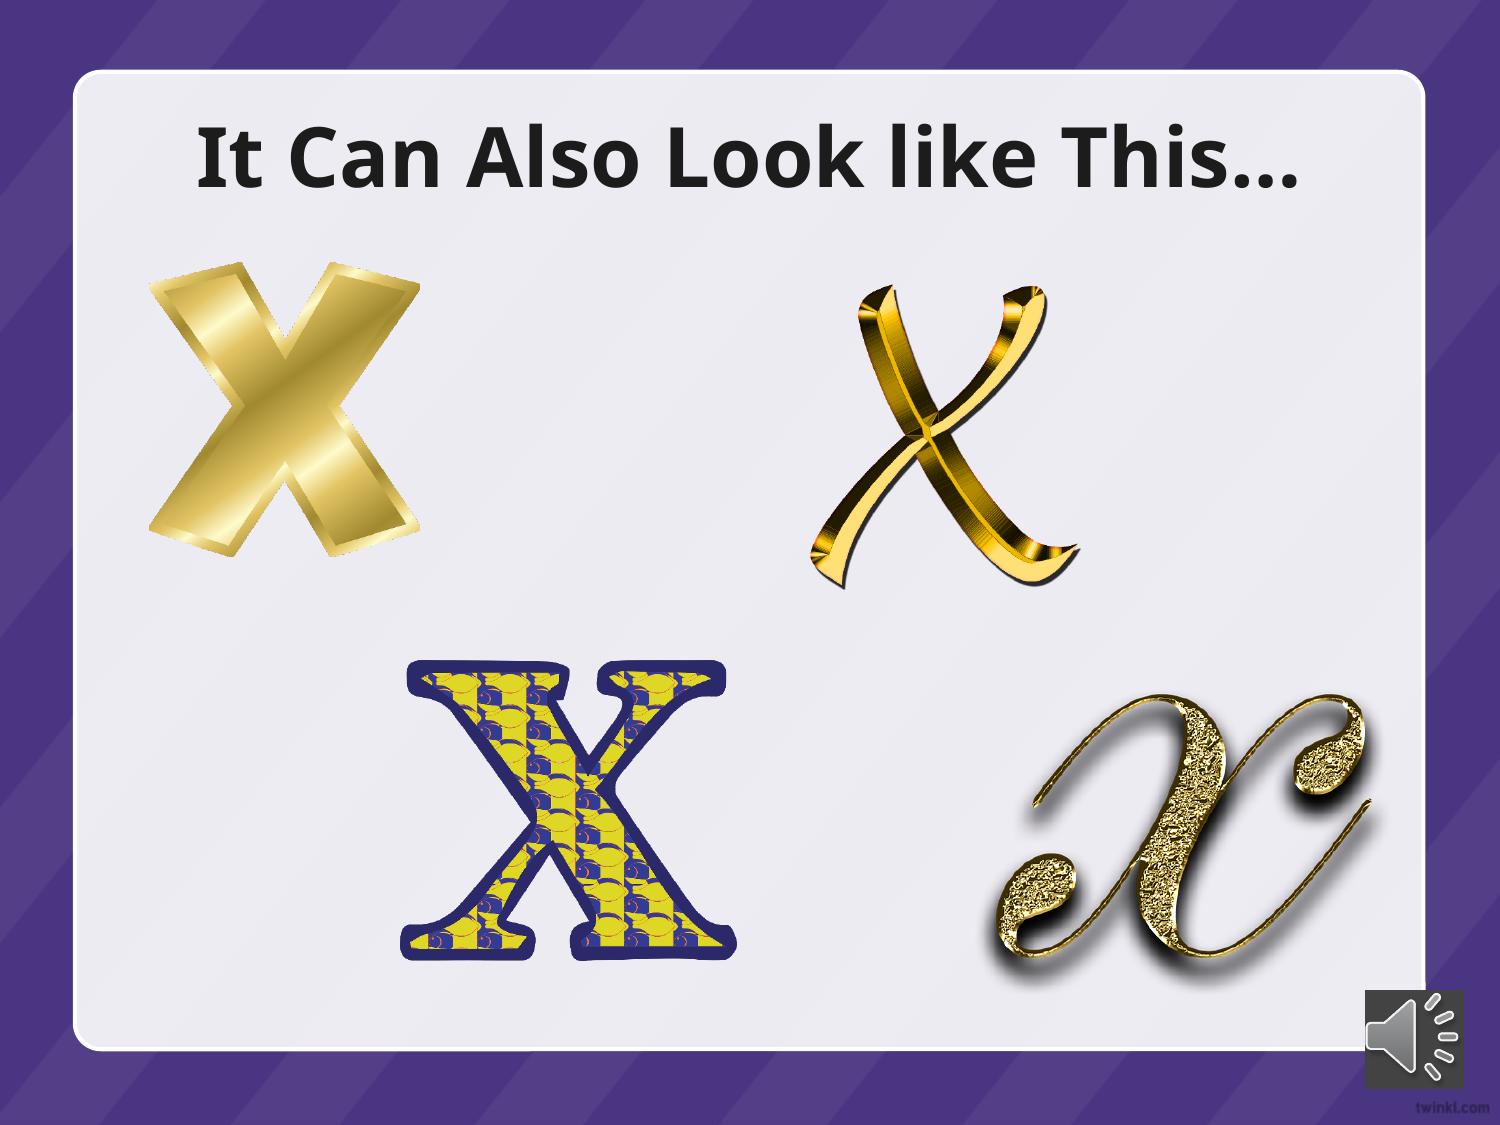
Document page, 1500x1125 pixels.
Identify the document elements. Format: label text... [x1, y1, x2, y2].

picture [0, 0, 1500, 1125]
title It Can Also Look like This… [73, 76, 1426, 244]
